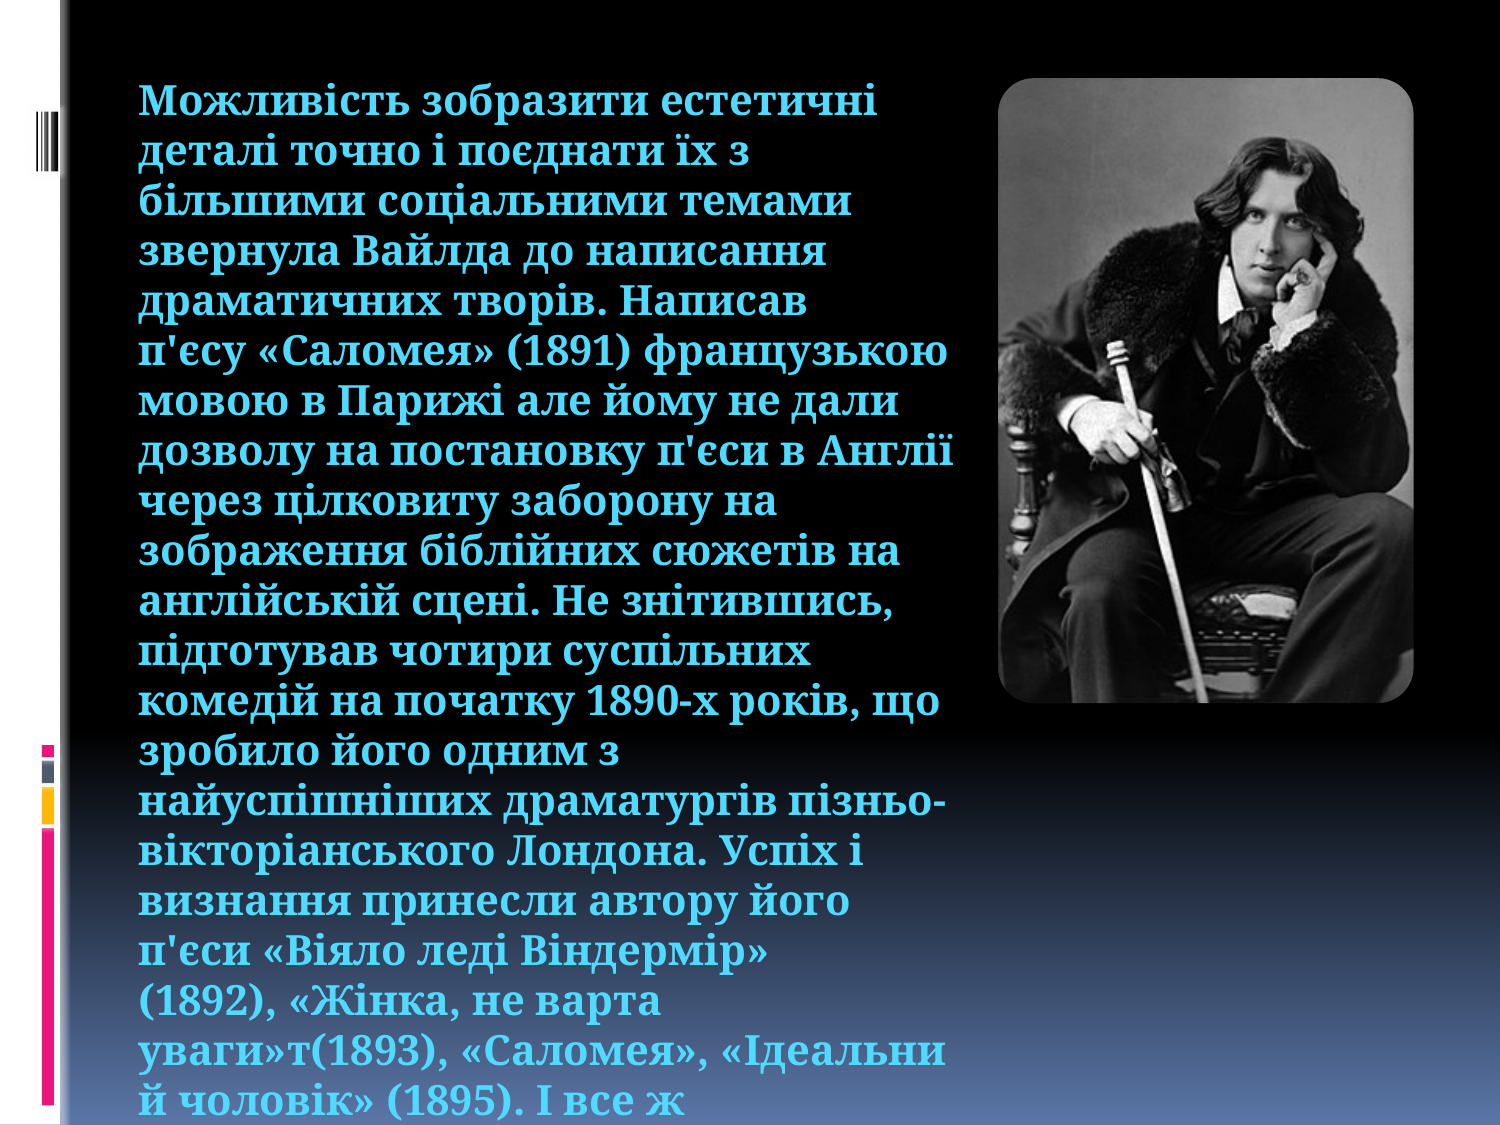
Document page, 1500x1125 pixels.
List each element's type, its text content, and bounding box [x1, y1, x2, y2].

text_box Можливість зобразити естетичні деталі точно і поєднати їх з більшими соціальними темами звернула Вайлда до написання драматичних творів. Написав п'єсу «Саломея» (1891) французькою мовою в Парижі але йому не дали дозволу на постановку п'єси в Англії через цілковиту заборону на зображення біблійних сюжетів на англійській сцені. Не знітившись, підготував чотири суспільних комедій на початку 1890-х років, що зробило його одним з найуспішніших драматургів пізньо-вікторіанського Лондона. Успіх і визнання принесли автору його п'єси «Віяло леді Віндермір» (1892), «Жінка, не варта уваги»т(1893), «Саломея», «Ідеальний чоловік» (1895). І все ж найкращою вважається п'єса «Як важливо бути серйозним» (1895). [123, 66, 975, 1125]
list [997, 77, 1415, 704]
